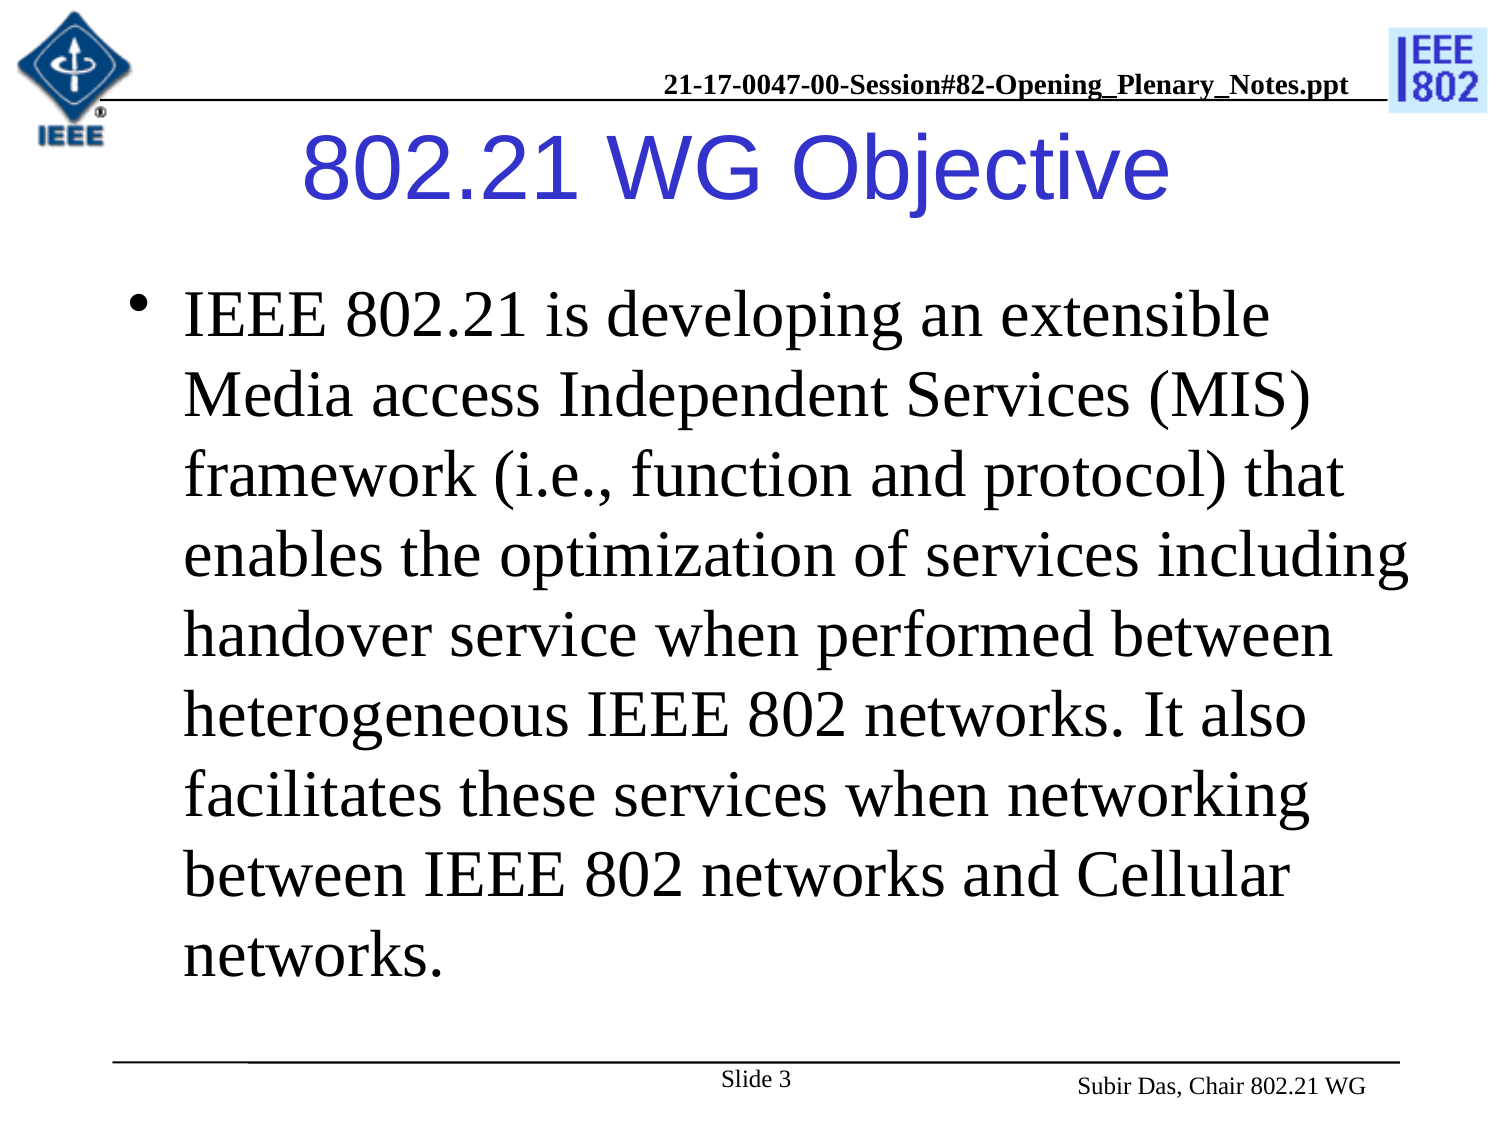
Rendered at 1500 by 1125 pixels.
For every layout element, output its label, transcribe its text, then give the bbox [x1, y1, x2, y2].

slide_number Slide 3 [712, 1061, 800, 1093]
list IEEE 802.21 is developing an extensible Media access Independent Services (MIS) framework (i.e., function and protocol) that enables the optimization of services including handover service when performed between heterogeneous IEEE 802 networks. It also facilitates these services when networking between IEEE 802 networks and Cellular networks. [112, 262, 1438, 1001]
picture [12, 9, 137, 150]
picture [1374, 9, 1499, 138]
title 802.21 WG Objective [112, 99, 1388, 226]
text_box Subir Das, Chair 802.21 WG [1050, 1062, 1412, 1106]
